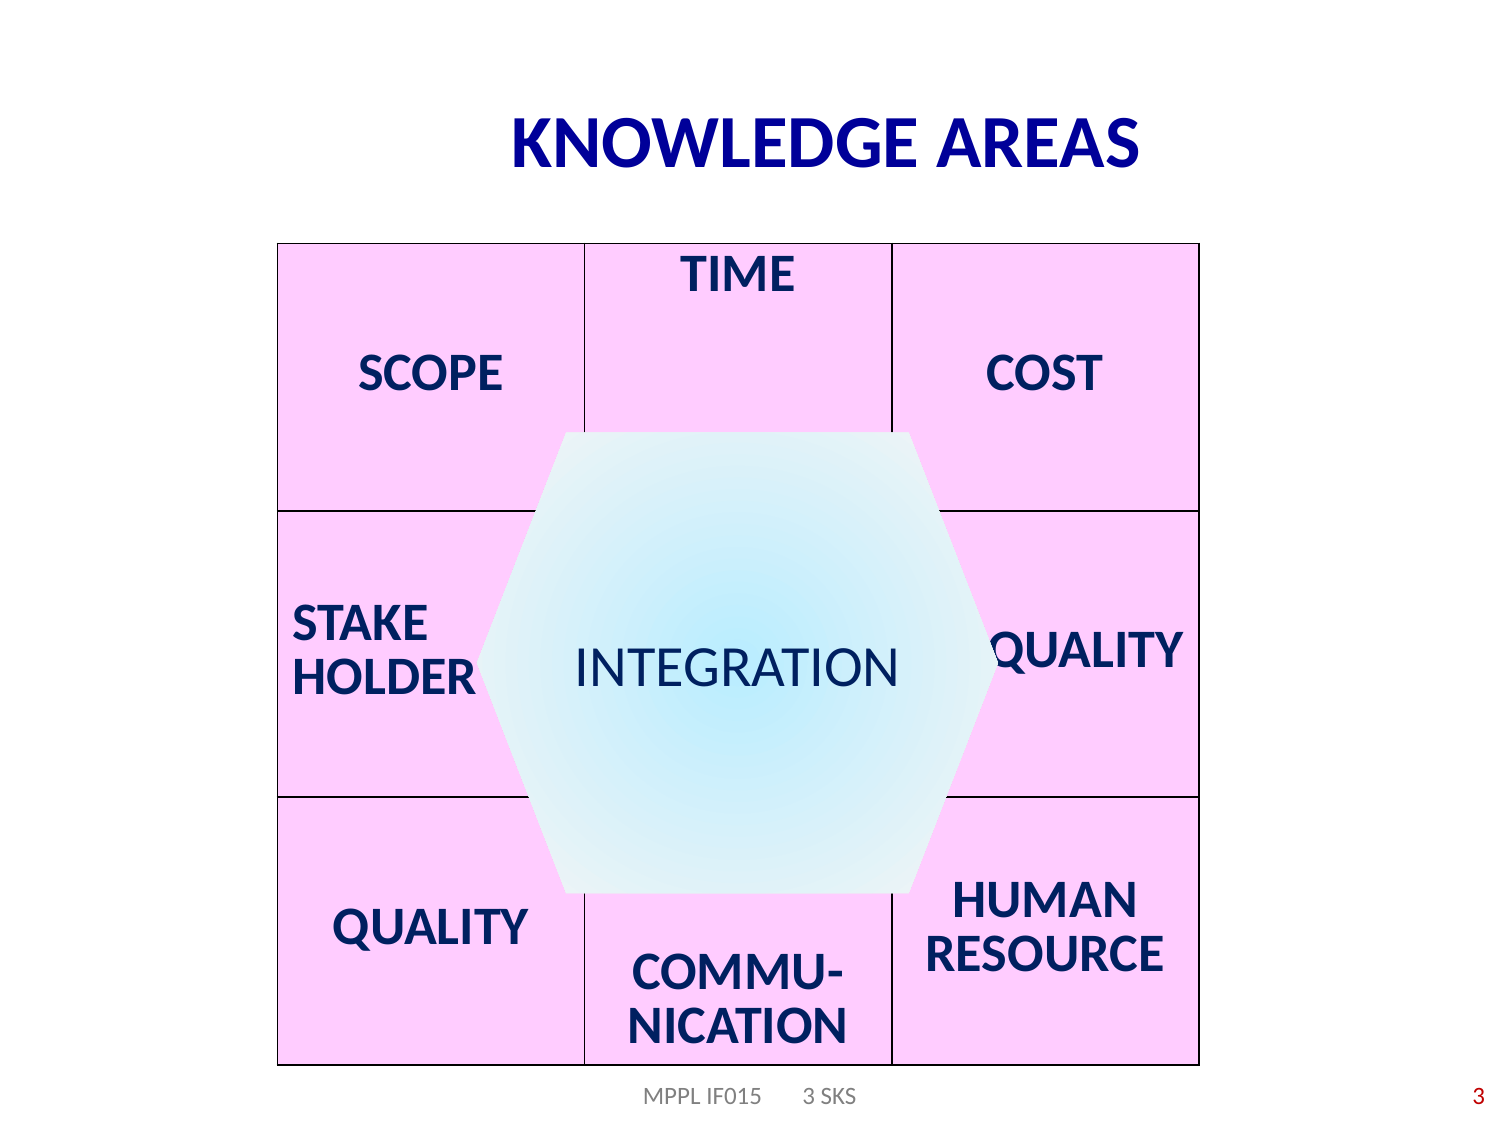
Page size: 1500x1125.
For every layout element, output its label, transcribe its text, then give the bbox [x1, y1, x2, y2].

table_cell COMMU-NICATION [585, 896, 891, 1064]
table_header TIME [585, 244, 891, 430]
table_cell HUMAN RESOURCE [893, 798, 1198, 1064]
footer MPPL IF015 3 SKS [512, 1066, 988, 1125]
table_cell QUALITY [943, 512, 1198, 796]
slide_number 3 [1149, 1065, 1500, 1125]
table_header COST [893, 244, 1198, 510]
text_box KNOWLEDGE AREAS [206, 75, 1447, 200]
table_cell QUALITY [278, 798, 584, 1064]
table_header SCOPE [278, 244, 584, 510]
table_cell STAKE HOLDER [278, 512, 532, 796]
text_box INTEGRATION [475, 430, 1000, 896]
